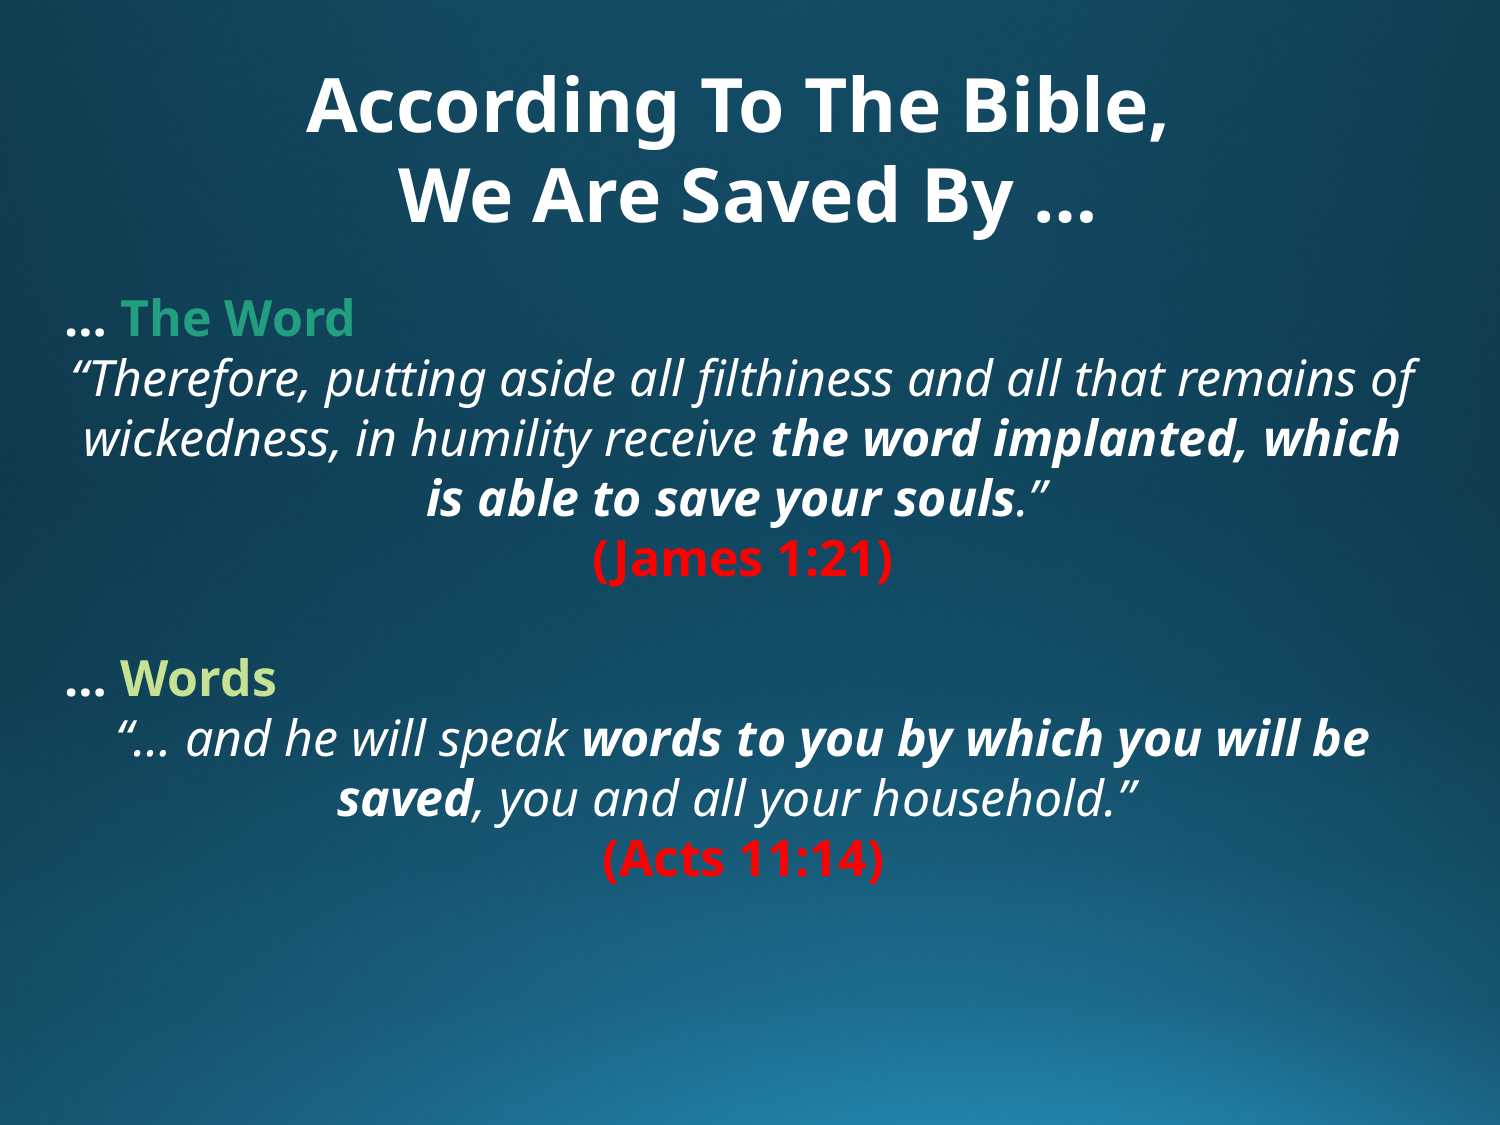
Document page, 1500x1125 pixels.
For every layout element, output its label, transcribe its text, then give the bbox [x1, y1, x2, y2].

text_box … The Word “Therefore, putting aside all filthiness and all that remains of wickedness, in humility receive the word implanted, which is able to save your souls.” (James 1:21) … Words “… and he will speak words to you by which you will be saved, you and all your household.” (Acts 11:14) [50, 279, 1436, 895]
text_box According To The Bible, We Are Saved By … [60, 49, 1436, 245]
picture [0, 0, 1500, 1125]
